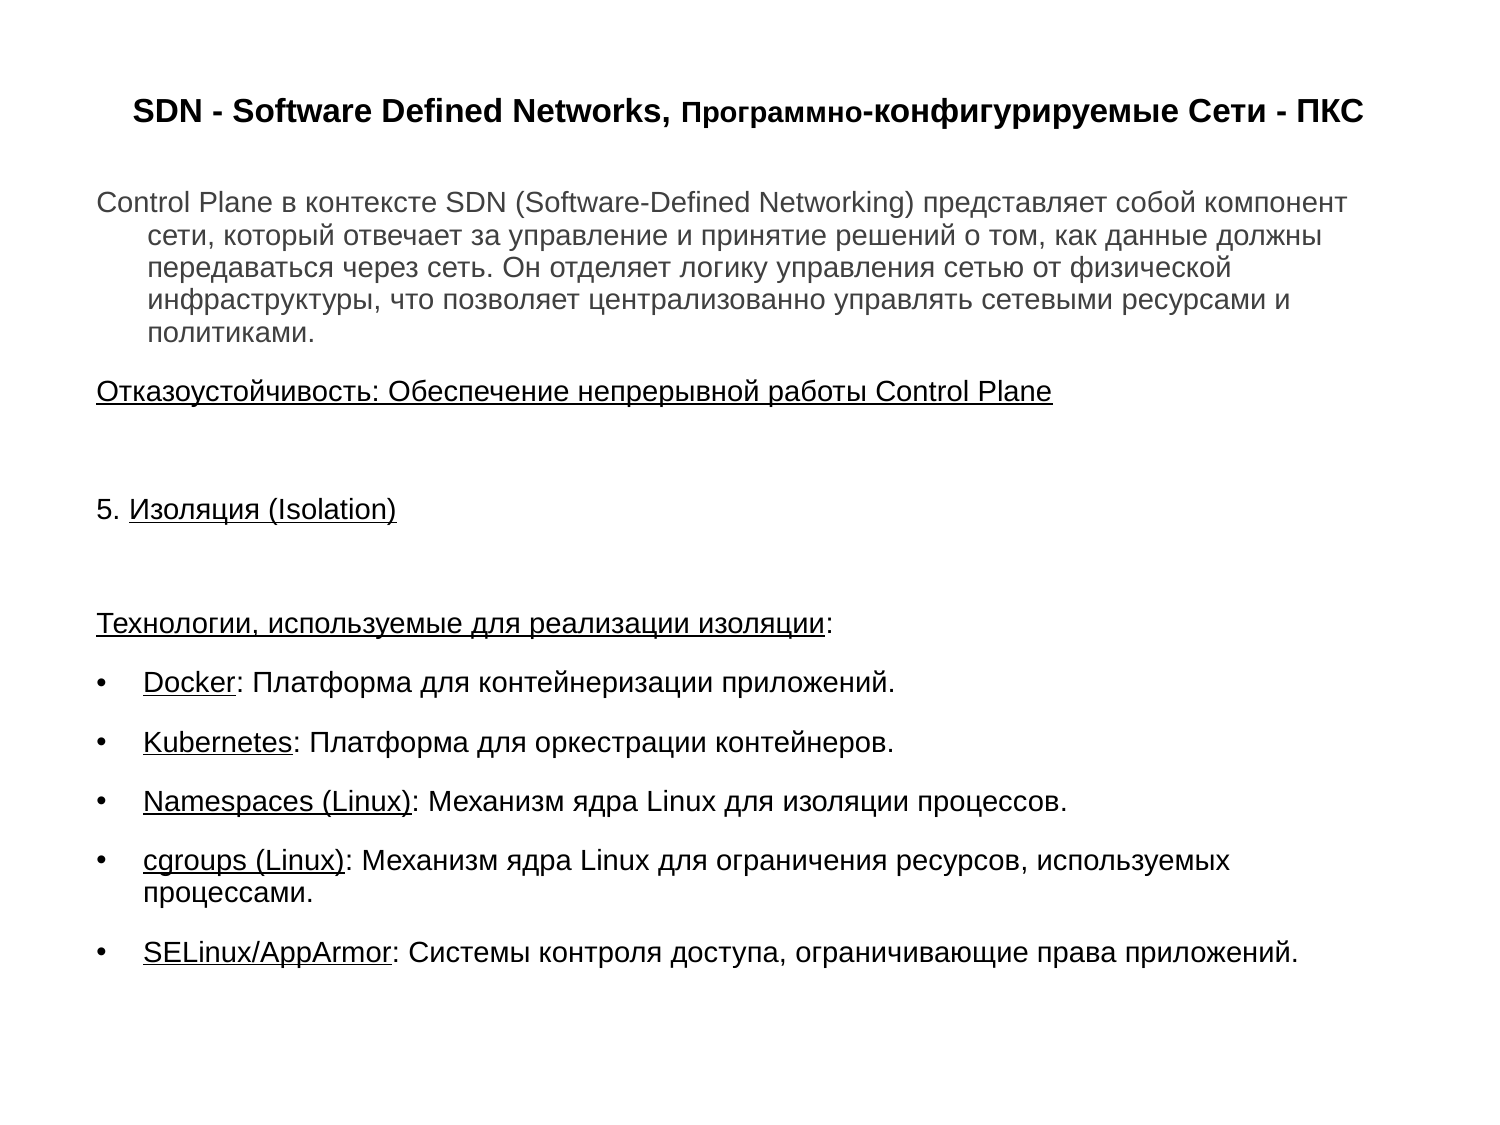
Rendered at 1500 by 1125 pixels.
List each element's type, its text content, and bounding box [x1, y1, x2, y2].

list Control Plane в контексте SDN (Software-Defined Networking) представляет собой компонент сети, который отвечает за управление и принятие решений о том, как данные должны передаваться через сеть. Он отделяет логику управления сетью от физической инфраструктуры, что позволяет централизованно управлять сетевыми ресурсами и политиками. Отказоустойчивость: Обеспечение непрерывной работы Control Plane 5. Изоляция (Isolation) Технологии, используемые для реализации изоляции: Docker: Платформа для контейнеризации приложений. Kubernetes: Платформа для оркестрации контейнеров. Namespaces (Linux): Механизм ядра Linux для изоляции процессов. cgroups (Linux): Механизм ядра Linux для ограничения ресурсов, используемых процессами. SELinux/AppArmor: Системы контроля доступа, ограничивающие права приложений. [96, 182, 1402, 1057]
title SDN - Software Defined Networks, Программно-конфигурируемые Сети - ПКС [74, 44, 1423, 159]
